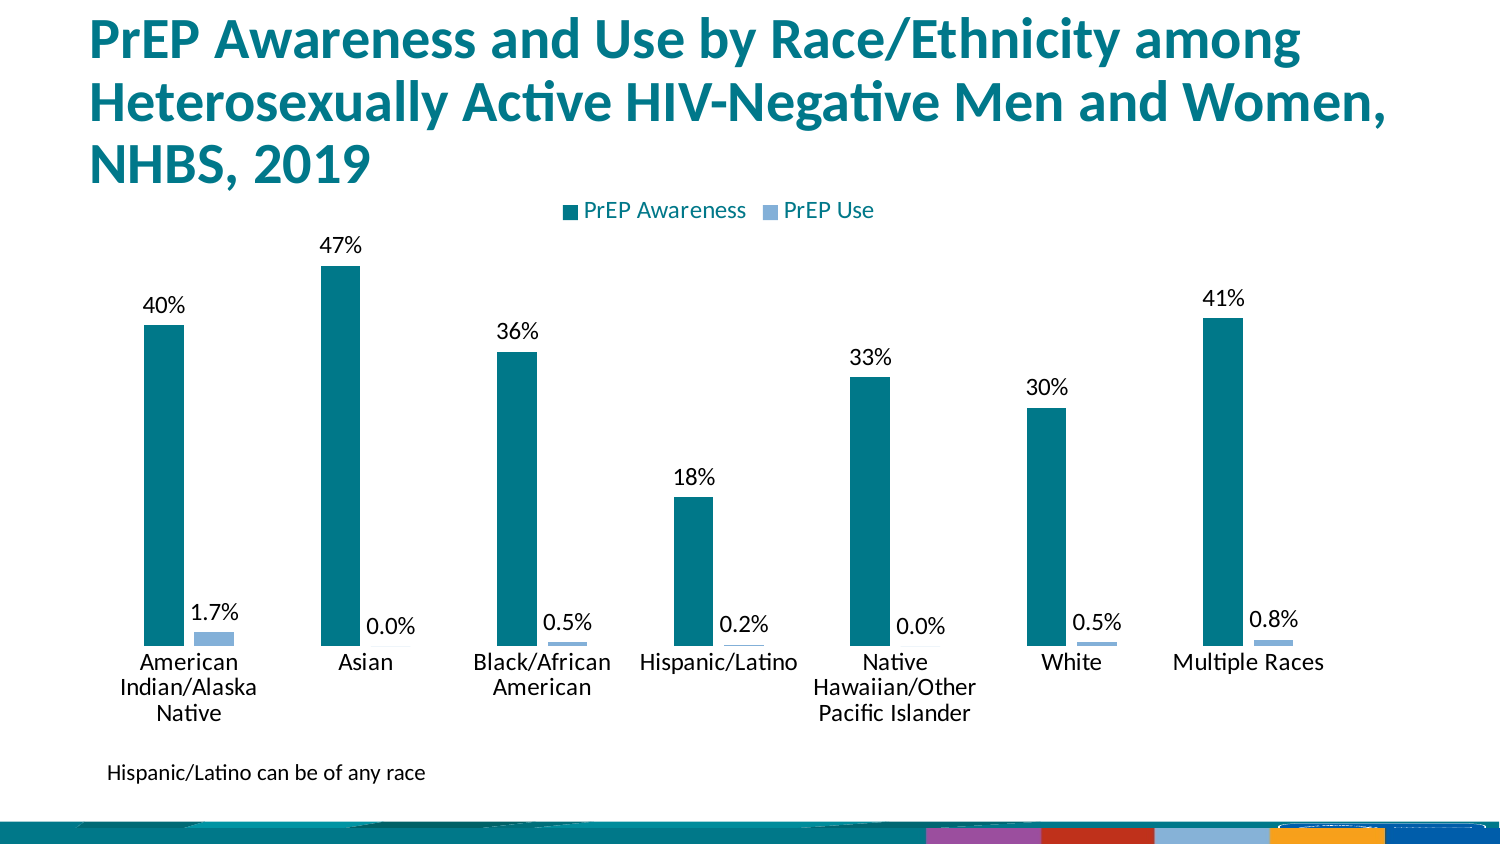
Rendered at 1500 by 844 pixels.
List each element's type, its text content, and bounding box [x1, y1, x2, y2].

text_box Hispanic/Latino can be of any race [87, 747, 1282, 802]
title PrEP Awareness and Use by Race/Ethnicity among Heterosexually Active HIV-Negative Men and Women, NHBS, 2019 [75, 0, 1425, 210]
chart [74, 183, 1363, 739]
picture [0, 828, 1500, 844]
